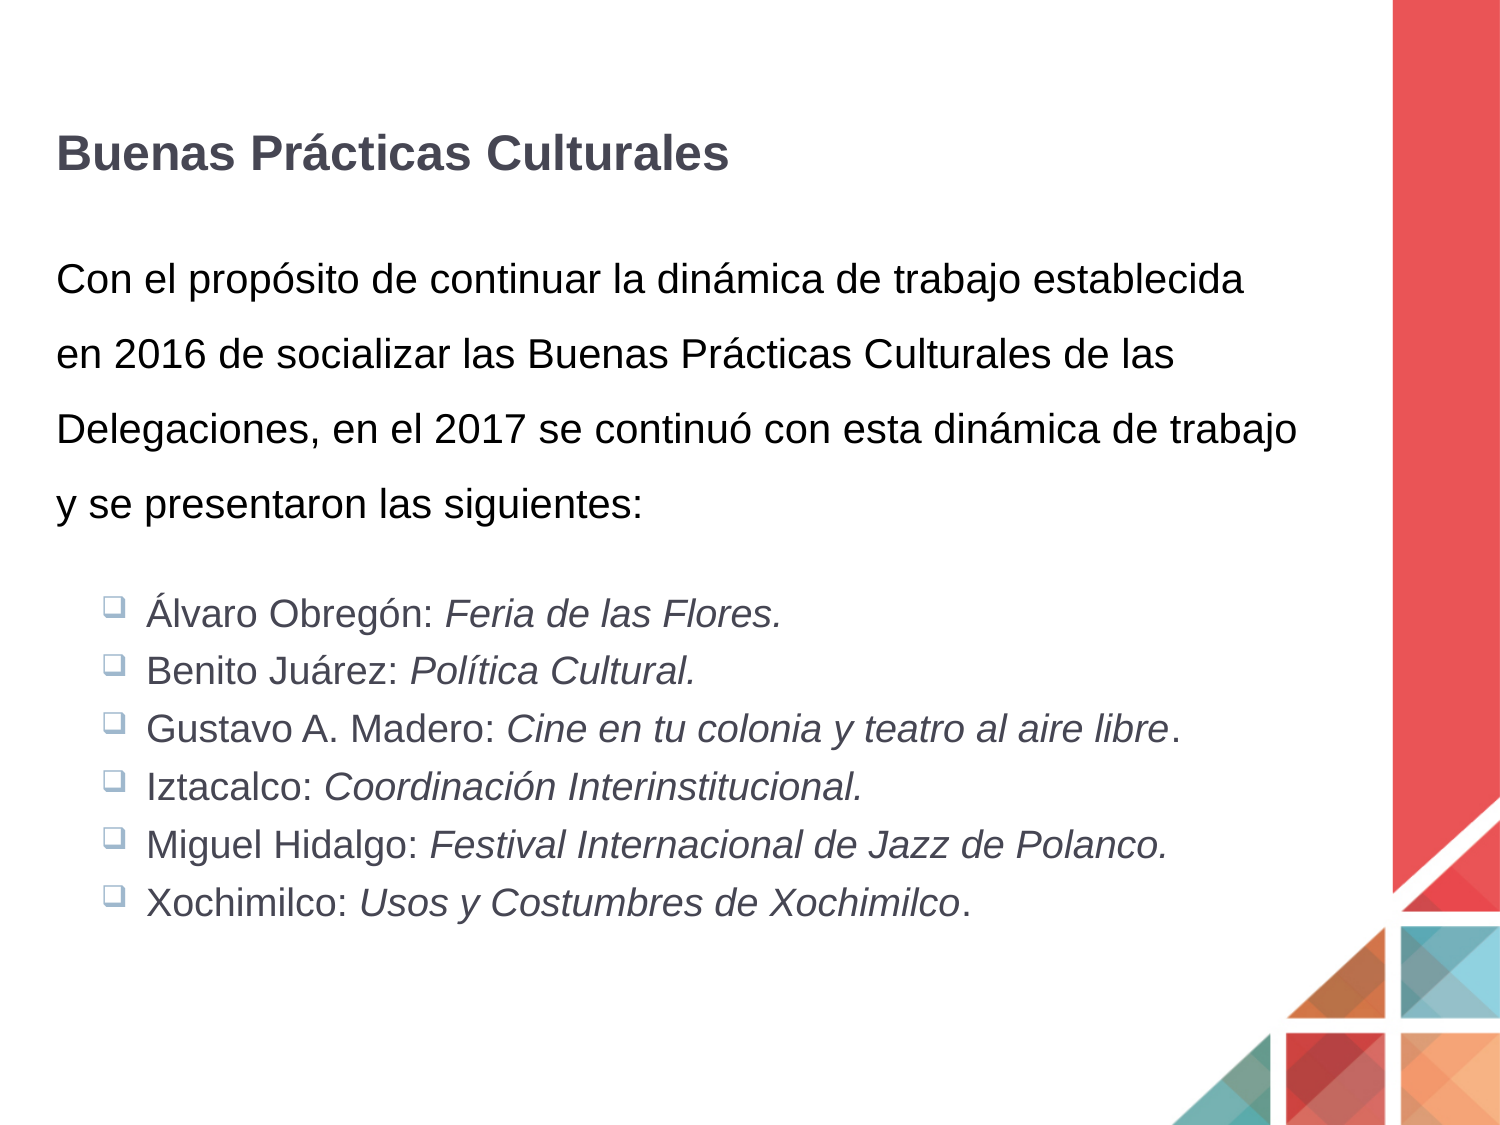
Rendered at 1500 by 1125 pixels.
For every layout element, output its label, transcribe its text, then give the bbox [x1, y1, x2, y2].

title Buenas Prácticas Culturales [41, 24, 1392, 188]
list Con el propósito de continuar la dinámica de trabajo establecida en 2016 de socializar las Buenas Prácticas Culturales de las Delegaciones, en el 2017 se continuó con esta dinámica de trabajo y se presentaron las siguientes: Álvaro Obregón: Feria de las Flores. Benito Juárez: Política Cultural. Gustavo A. Madero: Cine en tu colonia y teatro al aire libre. Iztacalco: Coordinación Interinstitucional. Miguel Hidalgo: Festival Internacional de Jazz de Polanco. Xochimilco: Usos y Costumbres de Xochimilco. [41, 219, 1317, 1010]
picture [0, 0, 1500, 1125]
